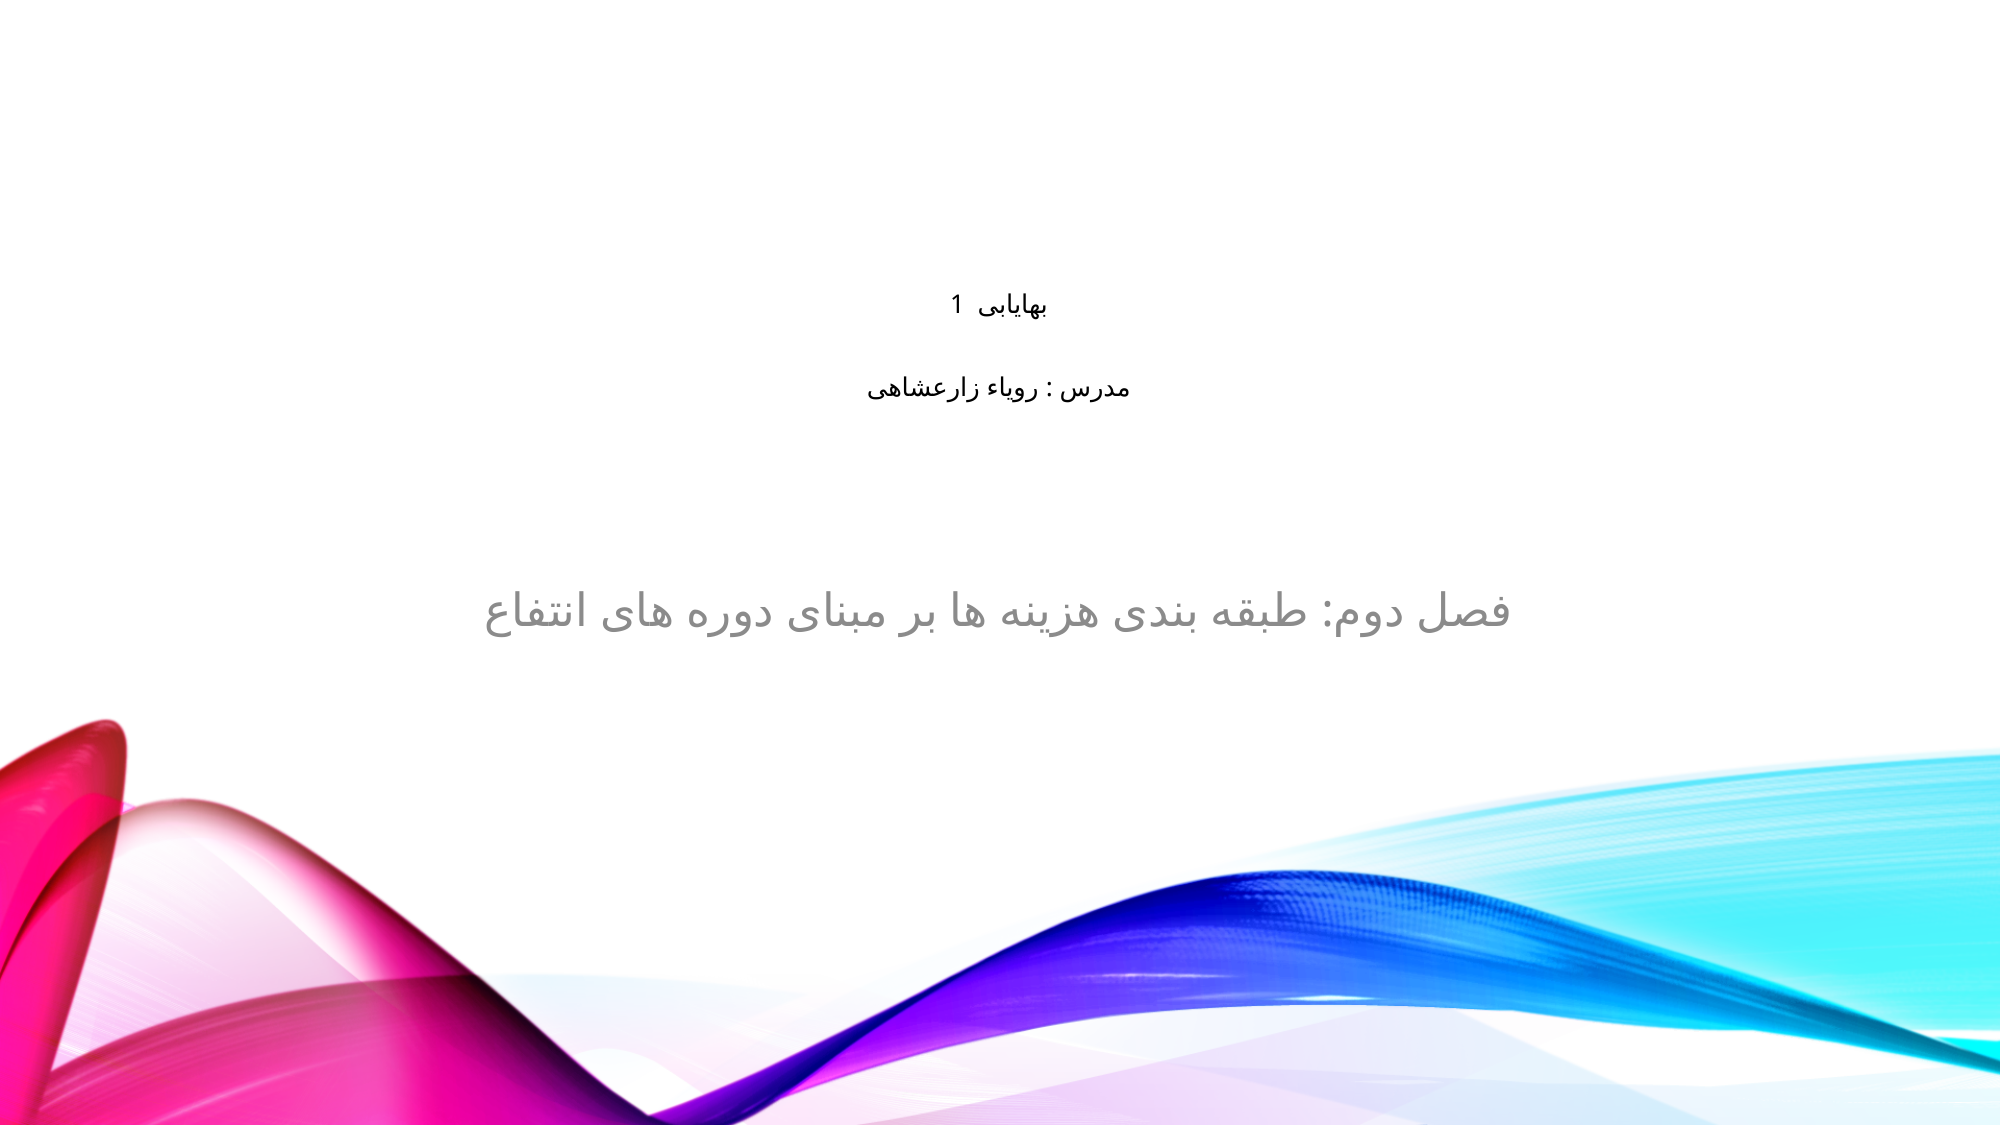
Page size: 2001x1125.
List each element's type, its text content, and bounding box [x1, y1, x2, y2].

picture [1642, 999, 1729, 1005]
picture [1819, 717, 2000, 1061]
title بهایابی 1 مدرس : رویاء زارعشاهی [136, 280, 1862, 441]
picture [0, 717, 2000, 1125]
picture [1795, 1003, 1806, 1008]
list فصل دوم: طبقه بندی هزینه ها بر مبنای دوره های انتفاع [136, 579, 1862, 999]
